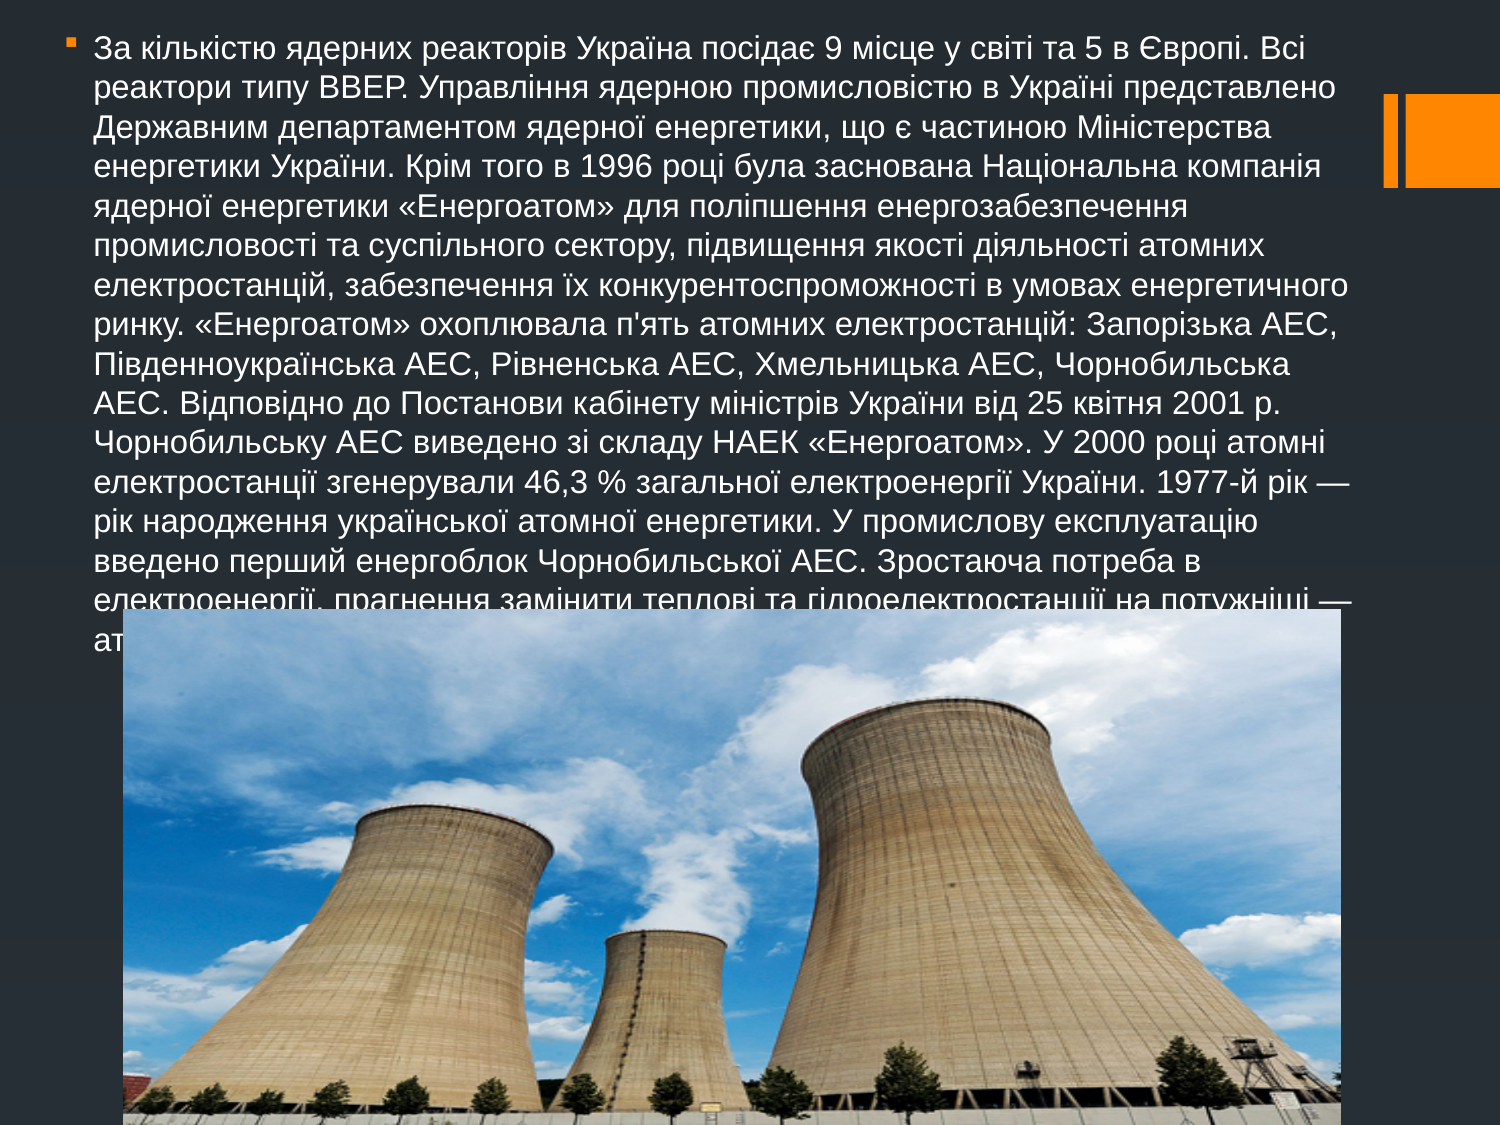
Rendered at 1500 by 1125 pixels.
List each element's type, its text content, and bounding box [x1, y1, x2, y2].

picture [123, 609, 1342, 1125]
list За кількістю ядерних реакторів Україна посідає 9 місце у світі та 5 в Європі. Всі реактори типу ВВЕР. Управління ядерною промисловістю в Україні представлено Державним департаментом ядерної енергетики, що є частиною Міністерства енергетики України. Крім того в 1996 році була заснована Національна компанія ядерної енергетики «Енергоатом» для поліпшення енергозабезпечення промисловості та суспільного сектору, підвищення якості діяльності атомних електростанцій, забезпечення їх конкурентоспроможності в умовах енергетичного ринку. «Енергоатом» охоплювала п'ять атомних електростанцій: Запорізька АЕС, Південноукраїнська АЕС, Рівненська АЕС, Хмельницька АЕС, Чорнобильська АЕС. Відповідно до Постанови кабінету міністрів України від 25 квітня 2001 р. Чорнобильську АЕС виведено зі складу НАЕК «Енергоатом». У 2000 році атомні електростанції згенерували 46,3 % загальної електроенергії України. 1977-й рік — рік народження української атомної енергетики. У промислову експлуатацію введено перший енергоблок Чорнобильської АЕС. Зростаюча потреба в електроенергії, прагнення замінити теплові та гідроелектростанції на потужніші — атомні, сприяли їх швидкому будівництву. [41, 19, 1392, 669]
